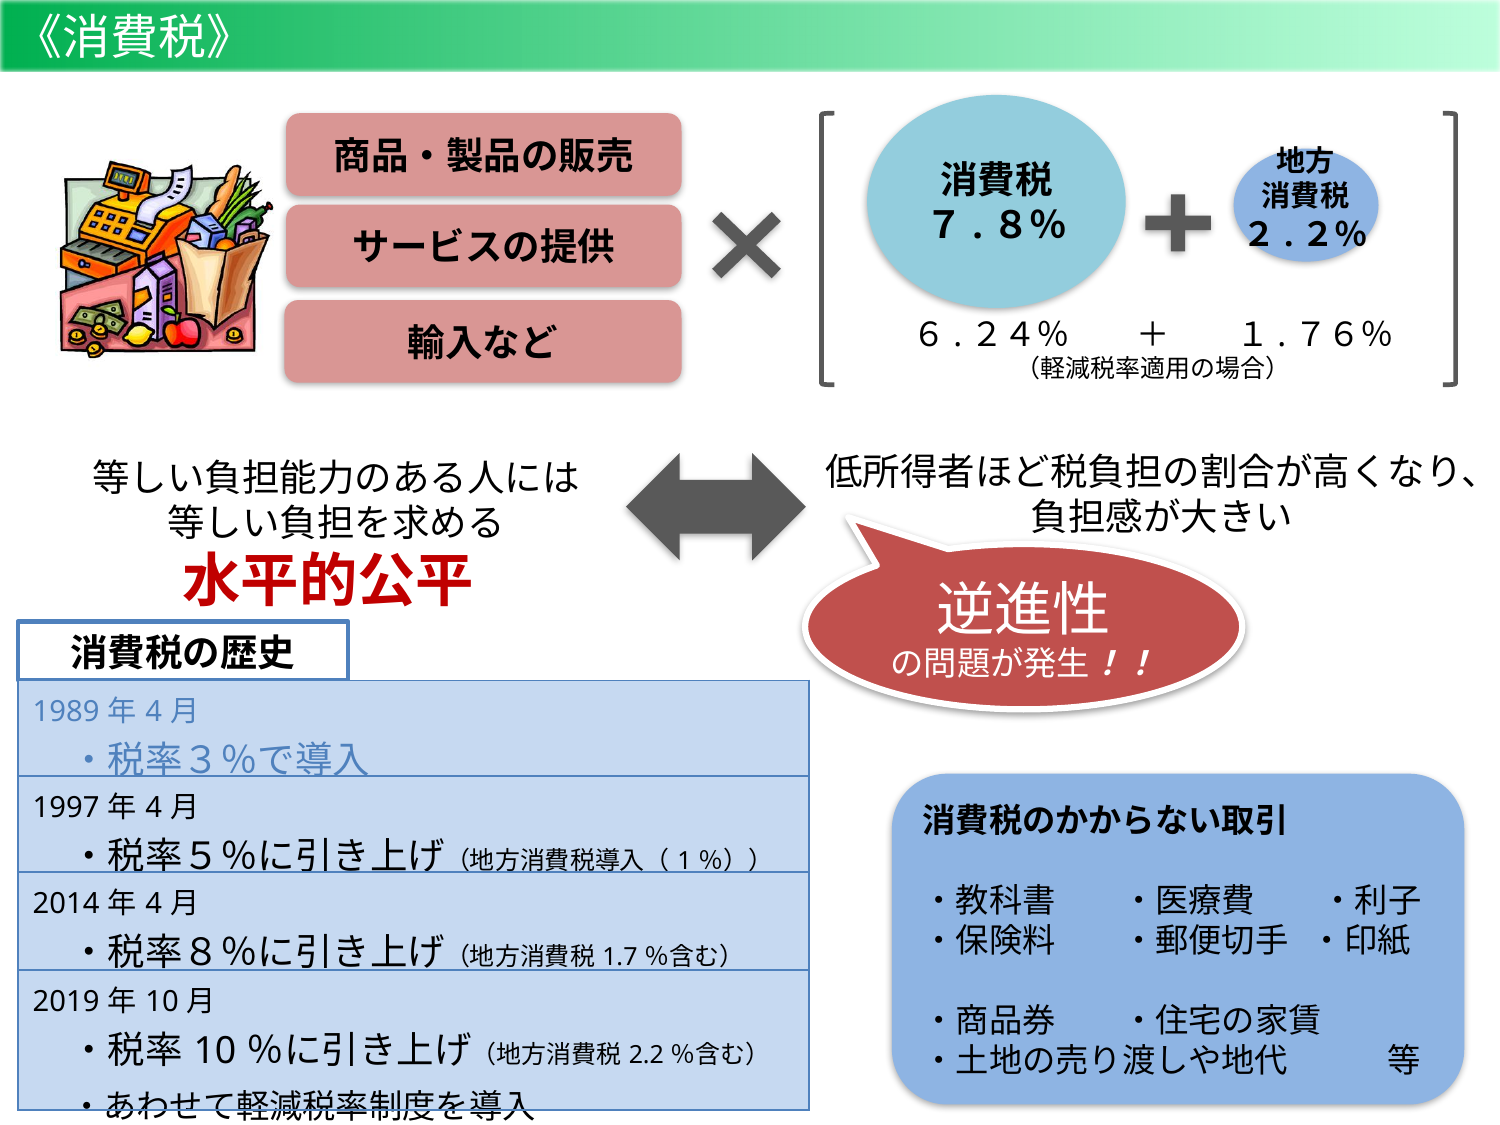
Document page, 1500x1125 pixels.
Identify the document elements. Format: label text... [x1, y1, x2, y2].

text_box 等しい負担能力のある人には 等しい負担を求める [18, 447, 654, 552]
text_box 《消費税》 [4, 4, 1497, 68]
table_header 1989年4月 ・税率３％で導入 [19, 681, 808, 775]
text_box 消費税の歴史 [16, 619, 350, 680]
text_box 消費税のかからない取引 ・教科書 ・医療費 ・利子 ・保険料 ・郵便切手 ・印紙 ・商品券 ・住宅の家賃 ・土地の売り渡しや地代 等 [891, 773, 1465, 1105]
text_box 水平的公平 [167, 535, 489, 621]
table_cell 1997年4月 ・税率５％に引き上げ（地方消費税導入（1％）） [19, 777, 808, 871]
picture [55, 147, 277, 370]
table_cell 2014年4月 ・税率８％に引き上げ（地方消費税1.7％含む） [19, 873, 808, 969]
text_box 逆進性 の問題が発生！！ [801, 514, 1246, 713]
text_box [625, 453, 806, 561]
text_box 低所得者ほど税負担の割合が高くなり、負担感が大きい [806, 441, 1500, 546]
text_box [284, 94, 1456, 386]
table_cell 2019年10月 ・税率10％に引き上げ（地方消費税2.2％含む） ・あわせて軽減税率制度を導入 [19, 971, 808, 1109]
